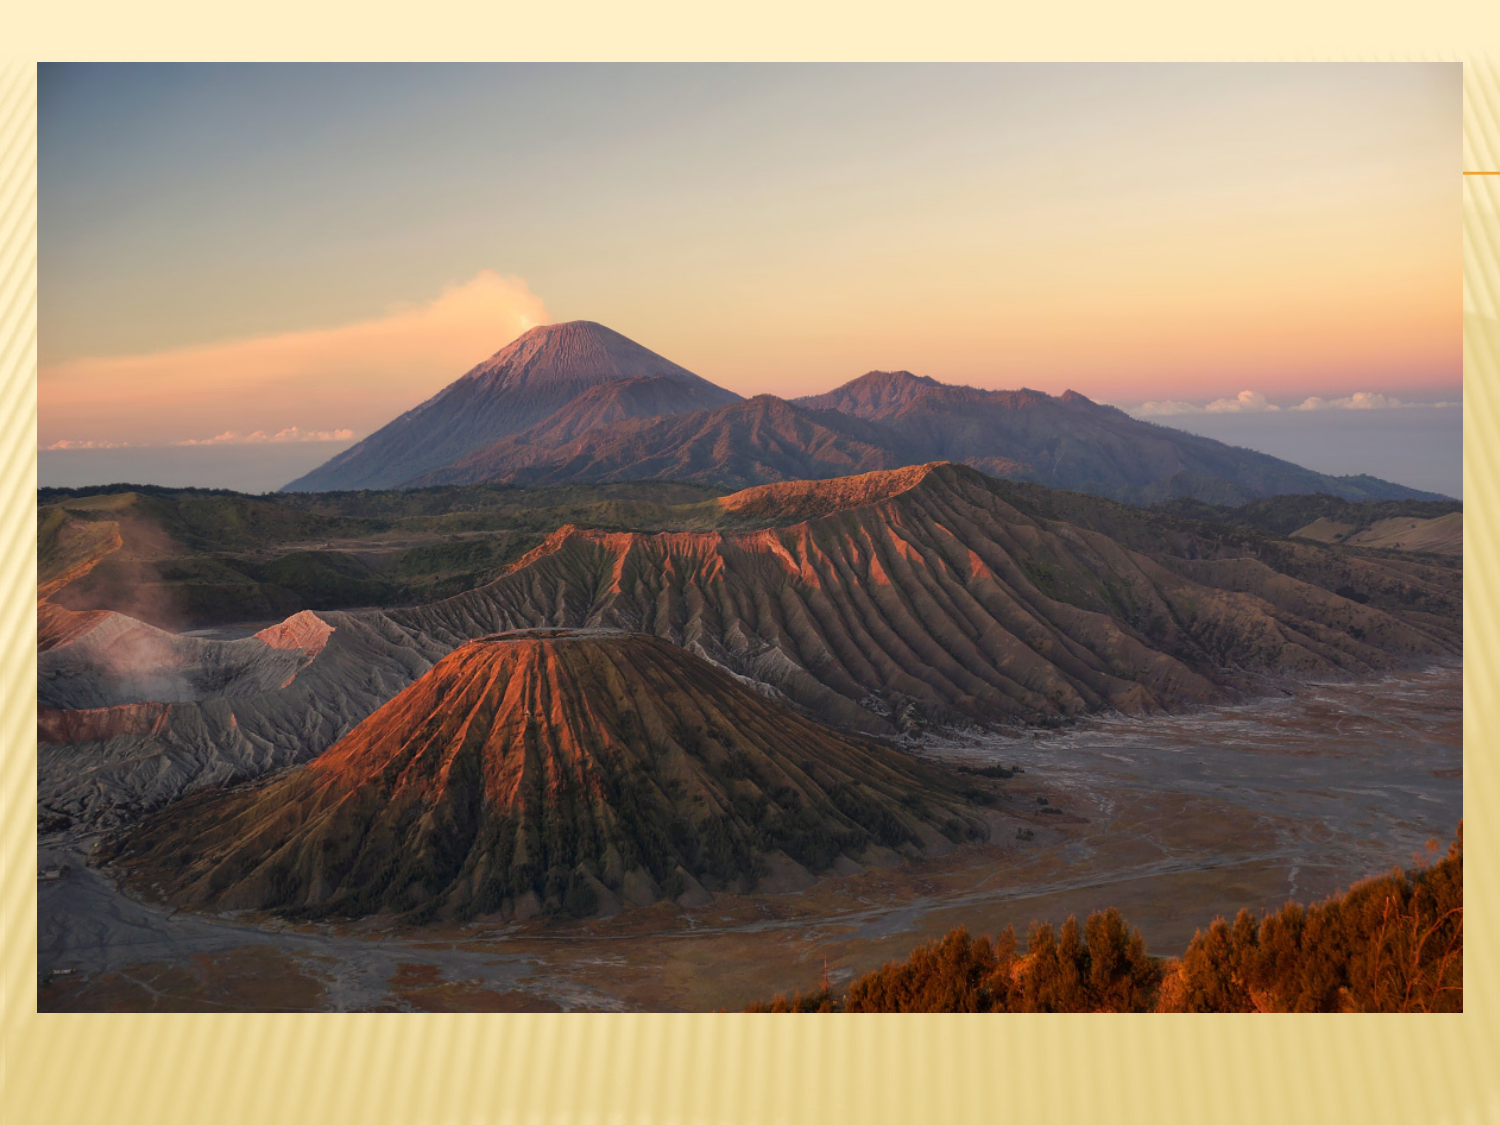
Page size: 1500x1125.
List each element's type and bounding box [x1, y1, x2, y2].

picture [37, 62, 1463, 1013]
